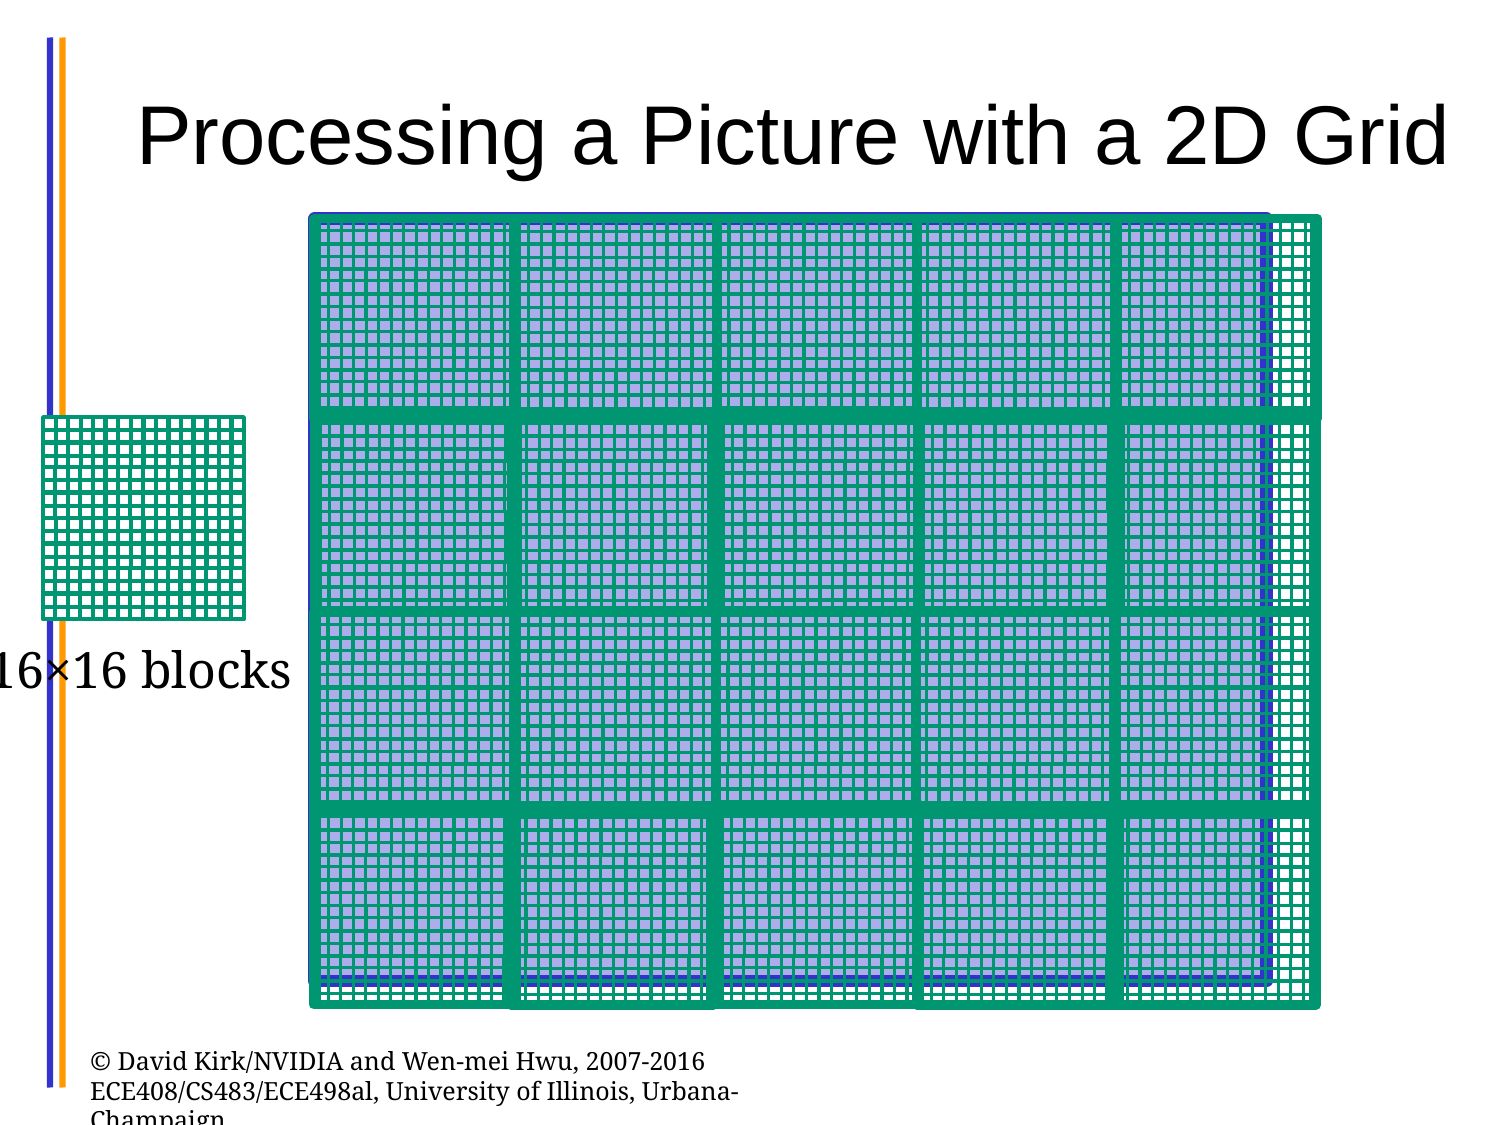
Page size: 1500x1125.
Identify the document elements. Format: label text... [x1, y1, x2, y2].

title Processing a Picture with a 2D Grid [112, 37, 1475, 225]
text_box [24, 218, 1319, 1007]
footer © David Kirk/NVIDIA and Wen-mei Hwu, 2007-2016 ECE408/CS483/ECE498al, University of Illinois, Urbana-Champaign [74, 1037, 888, 1113]
